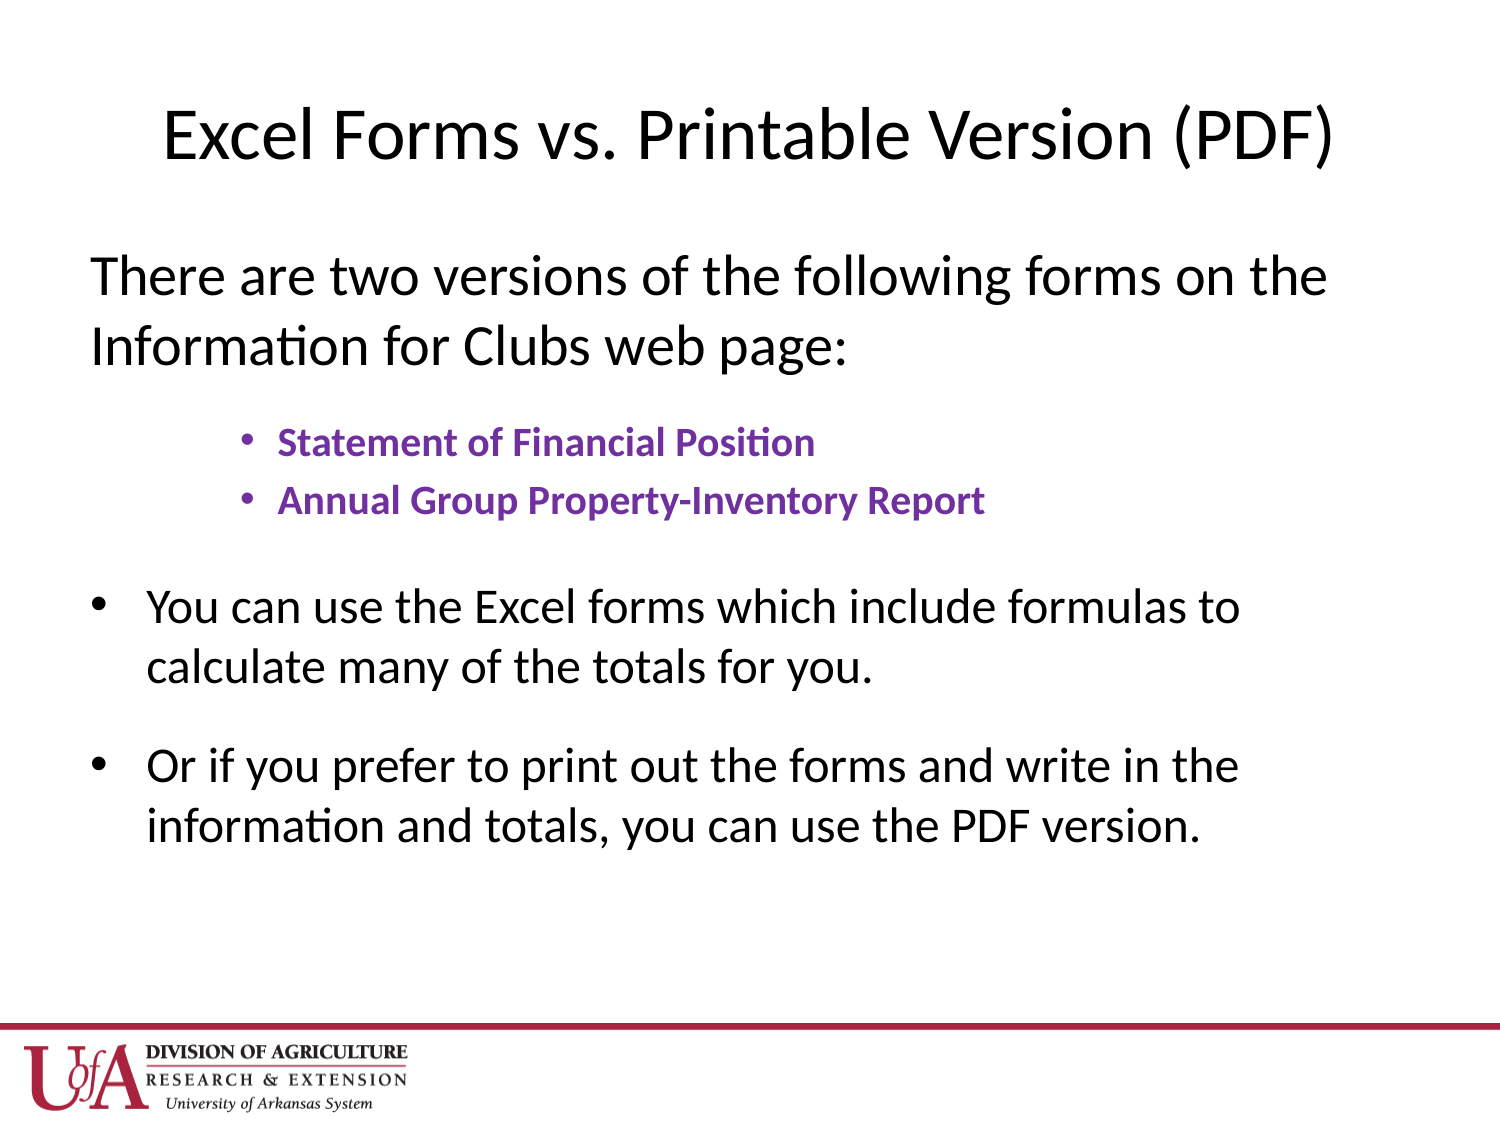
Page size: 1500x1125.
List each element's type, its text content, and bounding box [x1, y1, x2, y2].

title Excel Forms vs. Printable Version (PDF) [75, 45, 1425, 214]
list There are two versions of the following forms on the Information for Clubs web page: Statement of Financial Position Annual Group Property-Inventory Report You can use the Excel forms which include formulas to calculate many of the totals for you. Or if you prefer to print out the forms and write in the information and totals, you can use the PDF version. [75, 229, 1425, 1005]
picture [0, 1023, 1500, 1124]
